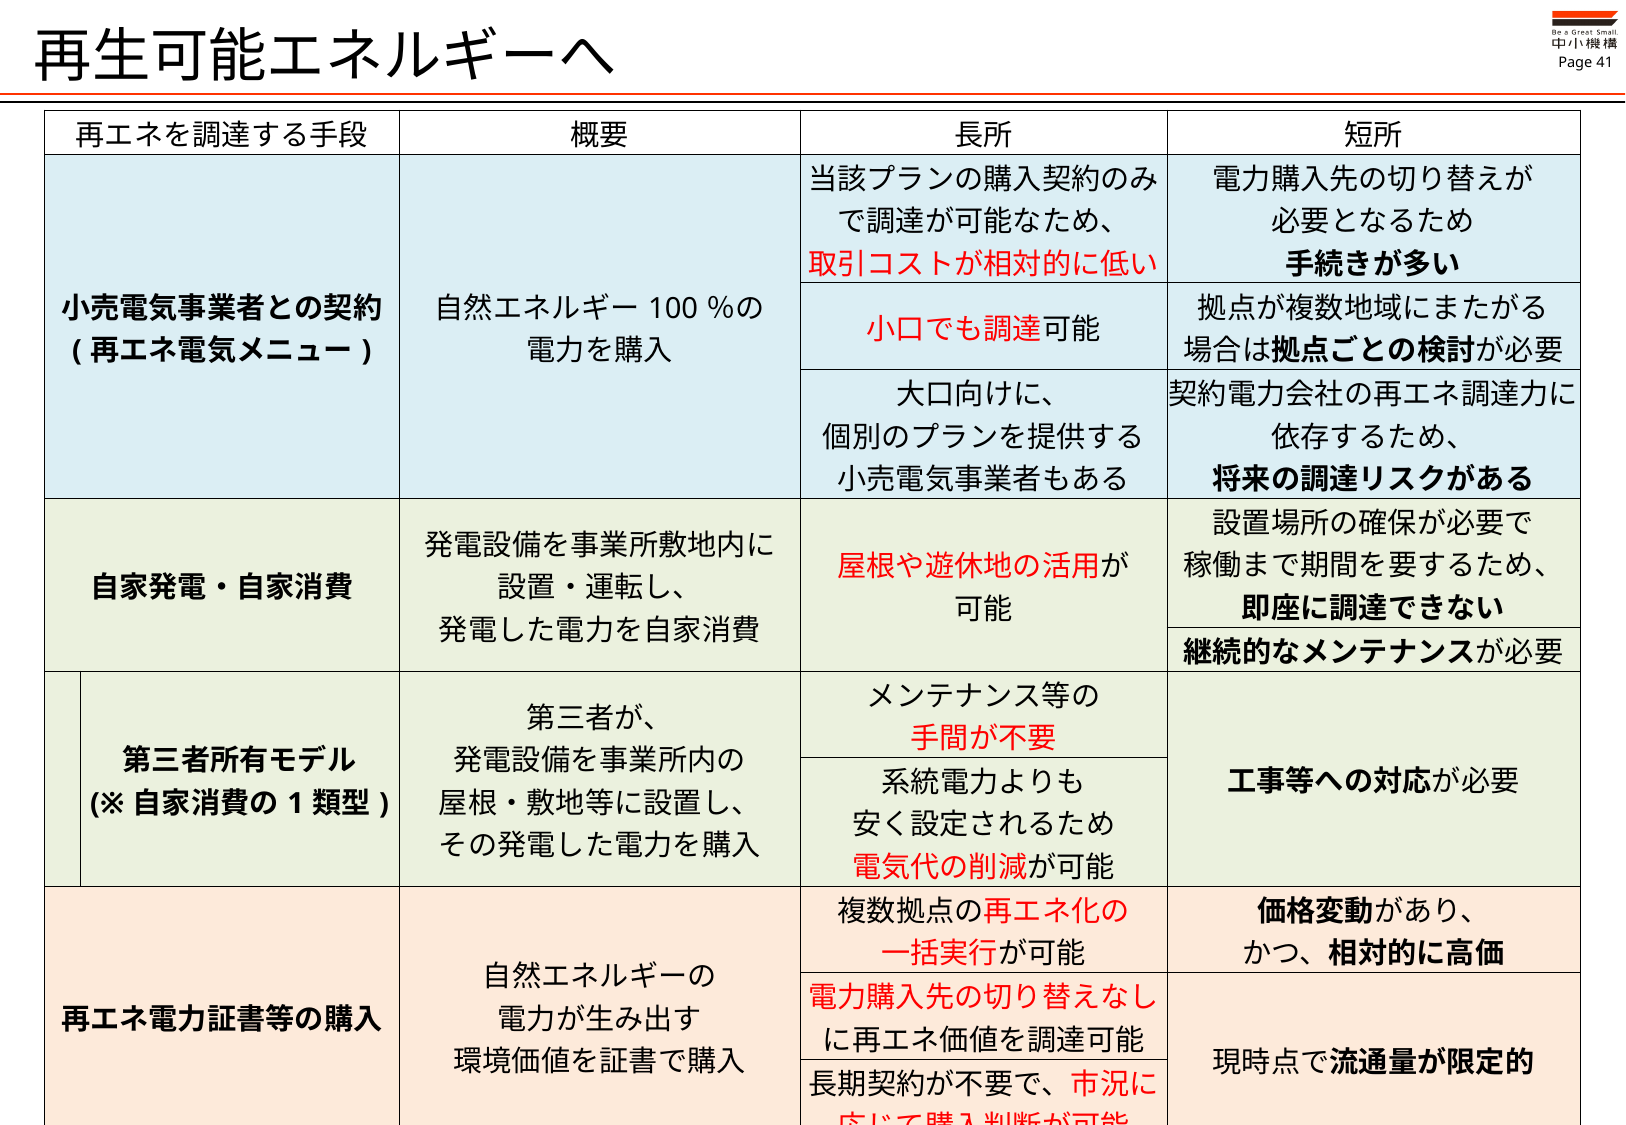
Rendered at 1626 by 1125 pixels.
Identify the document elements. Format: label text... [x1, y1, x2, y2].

table_cell 再エネ電力証書等の購入 [45, 887, 399, 1125]
table_cell 設置場所の確保が必要で 稼働まで期間を要するため、 即座に調達できない [1168, 499, 1580, 627]
table_cell 自然エネルギー100％の 電力を購入 [400, 155, 800, 498]
table_cell 屋根や遊休地の活用が 可能 [801, 499, 1167, 671]
table_cell 継続的なメンテナンスが必要 [1168, 628, 1580, 671]
table_header 概要 [400, 111, 800, 154]
table_cell 当該プランの購入契約のみ で調達が可能なため、 取引コストが相対的に低い [801, 155, 1167, 282]
table_cell 長期契約が不要で、市況に 応じて購入判断が可能 [801, 1060, 1167, 1125]
table_cell 工事等への対応が必要 [1168, 672, 1580, 886]
table_cell 拠点が複数地域にまたがる 場合は拠点ごとの検討が必要 [1168, 283, 1580, 369]
table_cell メンテナンス等の 手間が不要 [801, 672, 1167, 757]
table_cell 系統電力よりも 安く設定されるため 電気代の削減が可能 [801, 758, 1167, 886]
picture [1551, 9, 1619, 50]
title 再生可能エネルギーへ [19, 23, 1482, 83]
table_cell 自然エネルギーの 電力が生み出す 環境価値を証書で購入 [400, 887, 800, 1125]
table_cell 電力購入先の切り替えなし に再エネ価値を調達可能 [801, 973, 1167, 1059]
table_cell 大口向けに、 個別のプランを提供する 小売電気事業者もある [801, 370, 1167, 498]
table_cell 価格変動があり、 かつ、相対的に高価 [1168, 887, 1580, 972]
table_cell 第三者所有モデル (※自家消費の1類型) [81, 672, 399, 886]
table_cell [45, 672, 80, 886]
table_cell 自家発電・自家消費 [45, 499, 399, 671]
table_cell 第三者が、 発電設備を事業所内の 屋根・敷地等に設置し、 その発電した電力を購入 [400, 672, 800, 886]
table_cell 小売電気事業者との契約 (再エネ電気メニュー) [45, 155, 399, 498]
table_cell 小口でも調達可能 [801, 283, 1167, 369]
table_cell 電力購入先の切り替えが 必要となるため 手続きが多い [1168, 155, 1580, 282]
table_header 再エネを調達する手段 [45, 111, 399, 154]
table_cell 複数拠点の再エネ化の 一括実行が可能 [801, 887, 1167, 972]
table_header 長所 [801, 111, 1167, 154]
table_cell 現時点で流通量が限定的 [1168, 973, 1580, 1125]
table_cell 発電設備を事業所敷地内に 設置・運転し、 発電した電力を自家消費 [400, 499, 800, 671]
table_cell 契約電力会社の再エネ調達力に 依存するため、 将来の調達リスクがある [1168, 370, 1580, 498]
table_header 短所 [1168, 111, 1580, 154]
